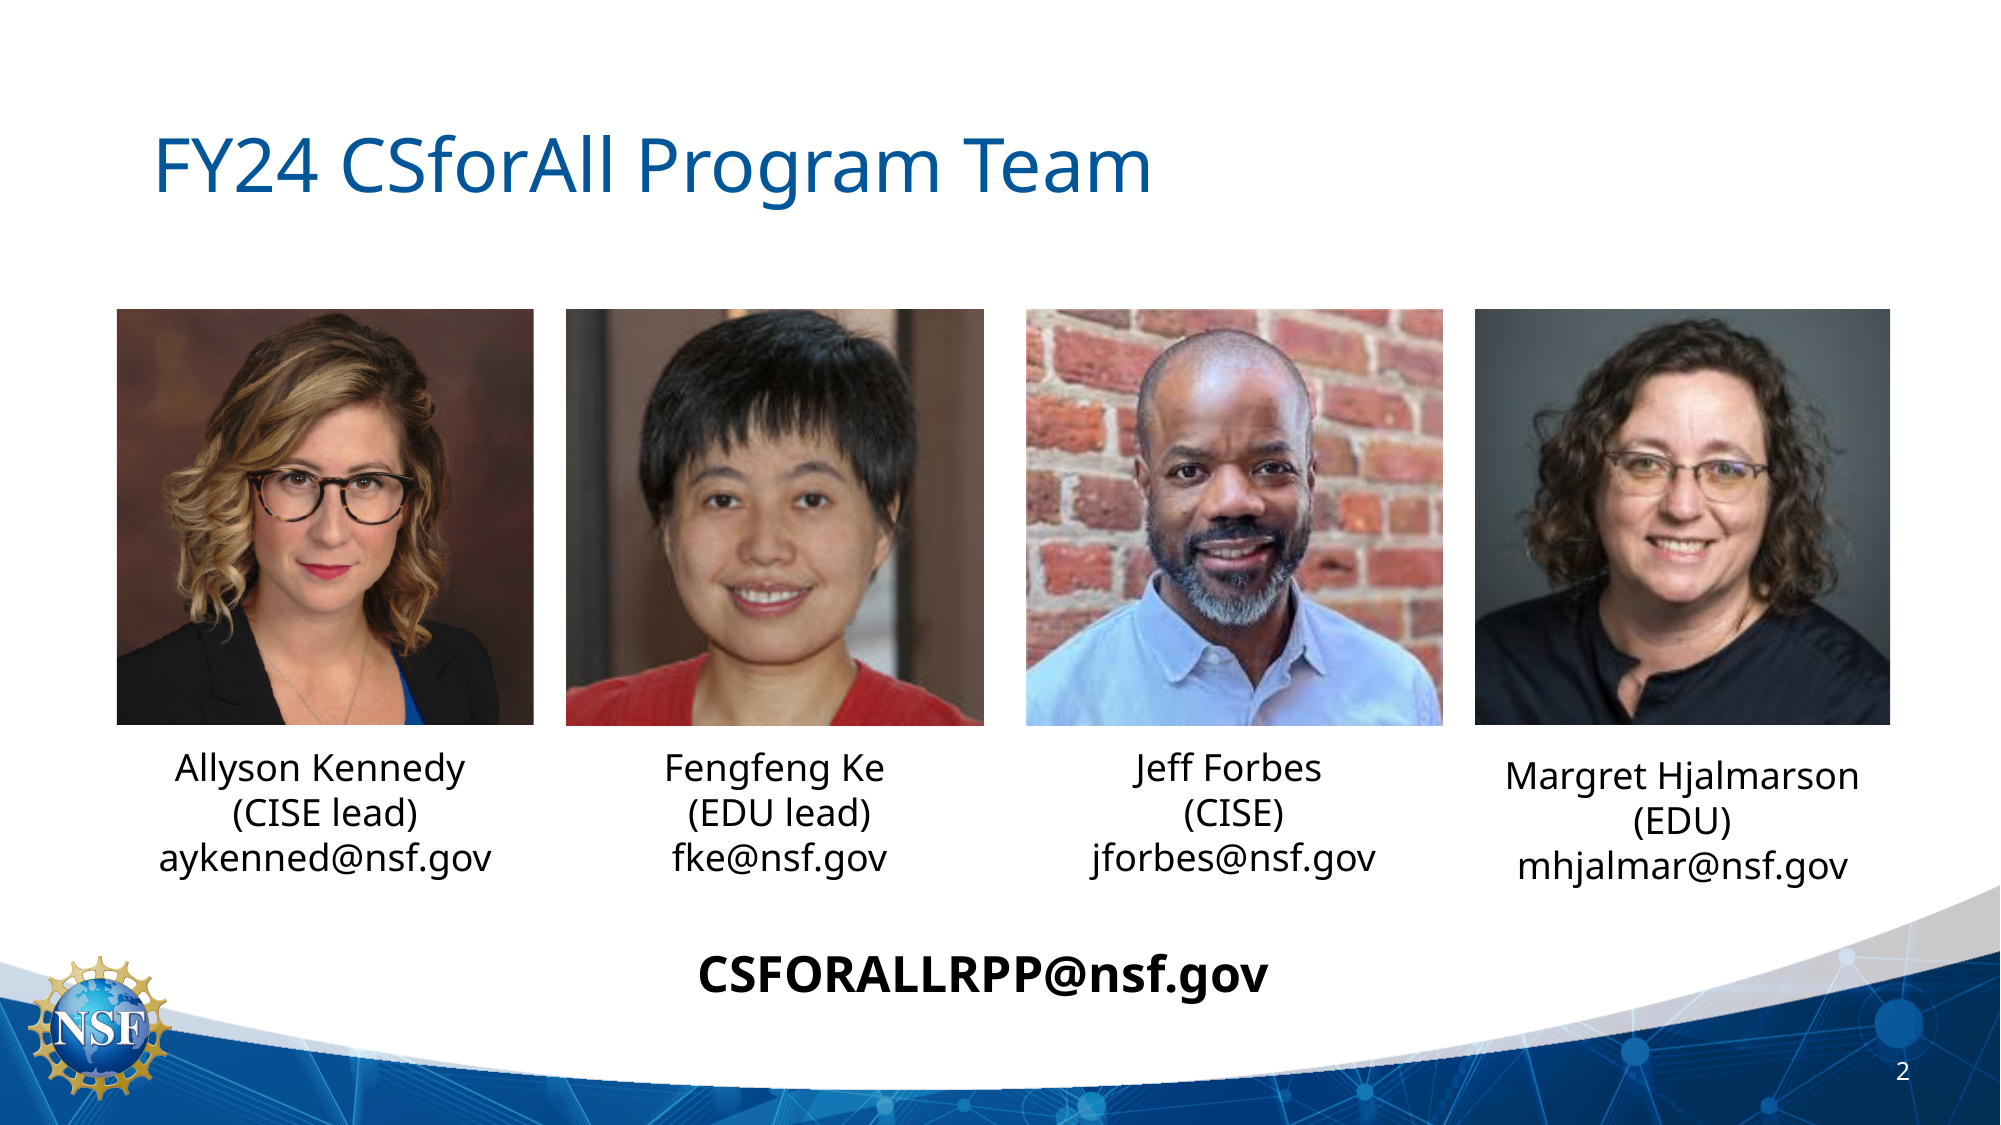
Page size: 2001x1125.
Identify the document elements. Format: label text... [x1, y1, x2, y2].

picture [0, 864, 2000, 1125]
title FY24 CSforAll Program Team [137, 59, 1863, 278]
text_box Allyson Kennedy (CISE lead) aykenned@nsf.gov [116, 736, 534, 887]
slide_number 2 [1475, 1042, 1925, 1103]
picture [566, 309, 984, 726]
picture [1025, 309, 1443, 726]
text_box Jeff Forbes (CISE) jforbes@nsf.gov [1025, 736, 1443, 887]
text_box Fengfeng Ke (EDU lead) fke@nsf.gov [566, 736, 994, 887]
text_box Margret Hjalmarson (EDU) mhjalmar@nsf.gov [1474, 744, 1891, 895]
text_box CSFORALLRPP@nsf.gov [682, 934, 1284, 1010]
picture [116, 309, 534, 725]
picture [1474, 309, 1891, 725]
